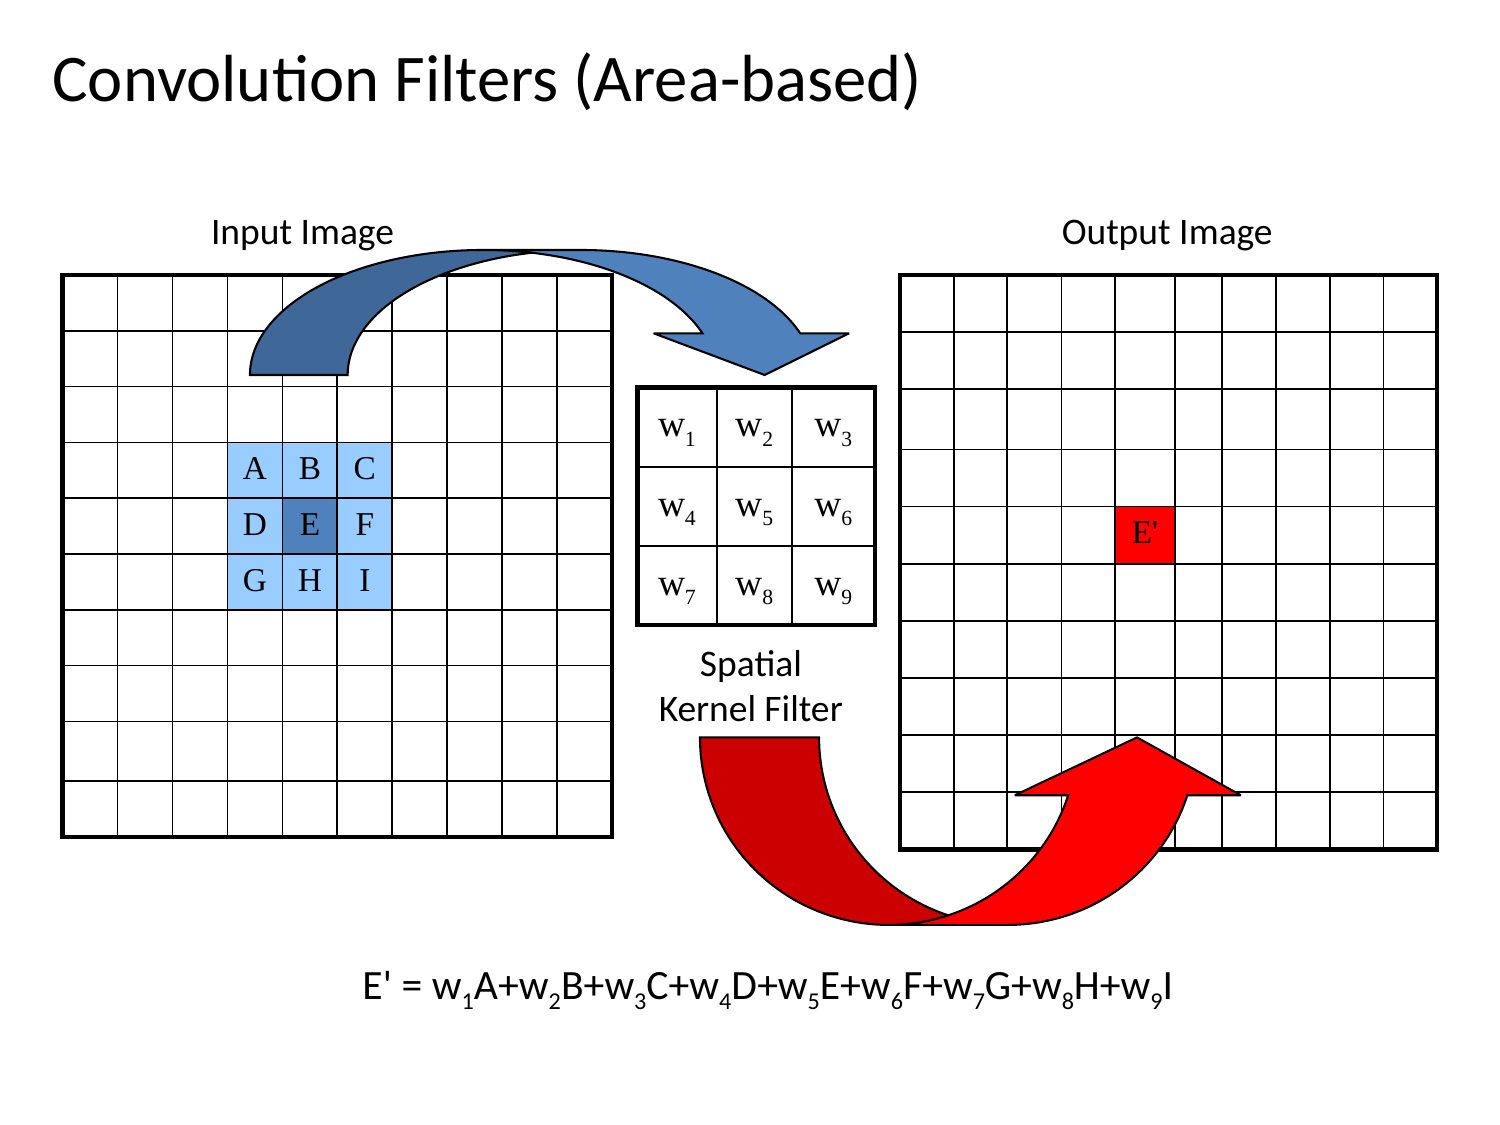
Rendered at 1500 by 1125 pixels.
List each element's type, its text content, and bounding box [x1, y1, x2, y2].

table_cell [1062, 390, 1114, 449]
table_cell [1062, 622, 1114, 677]
table_cell [173, 499, 227, 553]
table_cell [503, 666, 556, 721]
table_cell [1331, 736, 1383, 791]
table_cell [1331, 793, 1383, 847]
table_cell [393, 555, 446, 609]
table_cell [1176, 390, 1221, 449]
table_cell w4 [640, 468, 716, 545]
table_cell [228, 332, 282, 386]
table_cell B [283, 443, 336, 497]
table_header [448, 277, 501, 330]
table_cell [1008, 333, 1061, 388]
table_cell [1223, 565, 1275, 620]
table_cell [1384, 622, 1435, 677]
table_cell [1162, 829, 1174, 847]
table_cell [1116, 565, 1174, 620]
table_cell [955, 793, 1006, 847]
table_cell [173, 387, 227, 442]
table_cell [1008, 507, 1061, 563]
table_cell [118, 555, 172, 609]
table_cell [902, 622, 953, 677]
table_cell [448, 722, 501, 780]
table_cell [558, 782, 610, 835]
title Convolution Filters (Area-based) [37, 24, 1388, 125]
table_header [364, 304, 391, 330]
table_cell [338, 332, 391, 386]
table_cell [1116, 390, 1174, 449]
table_cell F [338, 499, 391, 553]
table_cell [65, 555, 117, 609]
table_header [173, 277, 227, 330]
table_cell [558, 387, 610, 442]
table_cell [1277, 507, 1329, 563]
table_cell w5 [718, 468, 791, 545]
table_cell [1062, 565, 1114, 620]
table_cell [1062, 507, 1114, 563]
table_cell [1223, 333, 1275, 388]
table_cell [902, 333, 953, 388]
table_cell [1277, 679, 1329, 734]
table_cell [558, 666, 610, 721]
table_cell [902, 793, 953, 847]
table_cell [1223, 622, 1275, 677]
table_cell [1331, 507, 1383, 563]
table_cell [118, 332, 172, 386]
table_cell [558, 611, 610, 665]
table_cell [955, 333, 1006, 388]
table_cell [503, 332, 556, 386]
table_cell [955, 507, 1006, 563]
table_cell [1062, 679, 1114, 734]
table_cell [448, 443, 501, 497]
table_header [1062, 277, 1114, 331]
table_cell [228, 611, 282, 665]
text_box E' = w1A+w2B+w3C+w4D+w5E+w6F+w7G+w8H+w9I [347, 950, 1189, 1022]
table_cell [338, 387, 391, 442]
table_cell D [228, 499, 282, 553]
table_cell [228, 666, 282, 721]
table_cell w9 [793, 547, 873, 623]
table_cell [1331, 450, 1383, 506]
table_cell [1384, 450, 1435, 506]
table_cell [1384, 679, 1435, 734]
table_cell [558, 722, 610, 780]
table_cell [558, 555, 610, 609]
table_cell [65, 611, 117, 665]
table_header [118, 277, 172, 330]
table_cell E' [1116, 507, 1174, 563]
table_cell [902, 507, 953, 563]
table_cell [173, 611, 227, 665]
table_cell [1176, 679, 1221, 734]
table_cell [118, 443, 172, 497]
table_cell [1331, 390, 1383, 449]
table_cell [955, 450, 1006, 506]
table_cell [448, 499, 501, 553]
table_cell [65, 443, 117, 497]
table_header [1008, 277, 1061, 331]
table_cell [448, 666, 501, 721]
table_cell [173, 782, 227, 835]
table_cell [503, 782, 556, 835]
table_cell [1008, 622, 1061, 677]
table_cell [173, 332, 227, 386]
table_cell [1176, 796, 1221, 847]
table_cell [1008, 736, 1061, 791]
table_header [503, 277, 556, 330]
table_cell E [283, 499, 336, 553]
table_cell [1116, 679, 1174, 734]
table_cell [1277, 622, 1329, 677]
table_cell [1176, 622, 1221, 677]
table_cell [503, 722, 556, 780]
table_cell [1008, 390, 1061, 449]
table_cell [228, 387, 282, 442]
table_cell [955, 679, 1006, 734]
table_cell [503, 611, 556, 665]
table_header w1 [640, 390, 716, 466]
table_cell [1277, 333, 1329, 388]
table_cell [228, 782, 282, 835]
table_cell [393, 387, 446, 442]
table_cell [1008, 450, 1061, 506]
table_cell [393, 332, 446, 386]
table_cell [448, 611, 501, 665]
table_cell [173, 666, 227, 721]
table_header [283, 277, 335, 309]
text_box Output Image [1046, 199, 1288, 260]
table_cell [1384, 333, 1435, 388]
table_cell [118, 611, 172, 665]
table_cell w8 [718, 547, 791, 623]
table_cell [503, 555, 556, 609]
table_cell C [338, 443, 391, 497]
table_cell [955, 390, 1006, 449]
table_cell [65, 387, 117, 442]
table_cell [65, 499, 117, 553]
table_cell [338, 611, 391, 665]
text_box [249, 249, 850, 376]
table_cell H [283, 555, 336, 609]
text_box [699, 737, 1241, 925]
table_header [902, 277, 953, 331]
table_cell [393, 499, 446, 553]
table_header [393, 277, 446, 330]
table_cell [1277, 450, 1329, 506]
table_cell [173, 722, 227, 780]
table_cell [1008, 565, 1061, 620]
table_cell [1176, 507, 1221, 563]
table_cell [1062, 450, 1114, 506]
table_cell I [338, 555, 391, 609]
table_cell [448, 387, 501, 442]
table_cell [1384, 736, 1435, 791]
table_cell [902, 450, 953, 506]
table_cell [1277, 793, 1329, 847]
table_cell [118, 499, 172, 553]
table_cell [338, 782, 391, 835]
table_cell [65, 782, 117, 835]
table_cell [1223, 450, 1275, 506]
table_cell [1223, 507, 1275, 563]
table_cell [1176, 450, 1221, 506]
table_cell [1384, 565, 1435, 620]
table_header [1176, 277, 1221, 331]
table_cell [65, 332, 117, 386]
table_cell [393, 722, 446, 780]
table_cell [1331, 333, 1383, 388]
table_cell [1116, 622, 1174, 677]
table_header w2 [718, 390, 791, 466]
table_cell [1223, 736, 1275, 791]
text_box Spatial Kernel Filter [637, 631, 865, 737]
table_cell [1008, 679, 1061, 734]
table_cell w6 [793, 468, 873, 545]
table_cell G [228, 555, 282, 609]
table_cell [1062, 736, 1114, 772]
table_cell [118, 782, 172, 835]
table_cell [283, 722, 336, 780]
table_cell [65, 722, 117, 780]
table_cell [1116, 736, 1174, 757]
table_cell [173, 443, 227, 497]
table_cell [1223, 793, 1275, 847]
table_header [1223, 277, 1275, 331]
table_cell [65, 666, 117, 721]
table_cell [955, 736, 1006, 791]
table_cell [1277, 736, 1329, 791]
table_cell [955, 622, 1006, 677]
table_cell [393, 443, 446, 497]
table_cell [283, 611, 336, 665]
table_cell w7 [640, 547, 716, 623]
table_cell [338, 666, 391, 721]
table_cell [955, 565, 1006, 620]
table_cell [1116, 450, 1174, 506]
table_cell [1331, 622, 1383, 677]
table_cell A [228, 443, 282, 497]
table_cell [448, 555, 501, 609]
table_cell [1384, 793, 1435, 847]
table_cell [1277, 390, 1329, 449]
table_cell [1176, 736, 1221, 783]
table_cell [283, 666, 336, 721]
table_cell [1008, 793, 1061, 847]
table_cell [503, 499, 556, 553]
table_cell [902, 390, 953, 449]
table_cell [118, 666, 172, 721]
table_header [228, 277, 282, 330]
table_cell [1384, 507, 1435, 563]
table_cell [558, 332, 610, 386]
table_cell [338, 722, 391, 780]
table_header [1116, 277, 1174, 331]
table_cell [393, 666, 446, 721]
text_box Input Image [196, 199, 410, 260]
table_cell [283, 387, 336, 442]
table_cell [558, 499, 610, 553]
table_cell [1223, 390, 1275, 449]
table_header w3 [793, 390, 873, 466]
table_cell [1331, 679, 1383, 734]
table_cell [118, 722, 172, 780]
table_cell [1384, 390, 1435, 449]
table_cell [393, 782, 446, 835]
table_cell [393, 611, 446, 665]
table_cell [1062, 333, 1114, 388]
table_cell [1277, 565, 1329, 620]
table_cell [118, 387, 172, 442]
table_header [955, 277, 1006, 331]
table_cell [448, 332, 501, 386]
table_cell [503, 443, 556, 497]
table_cell [1223, 679, 1275, 734]
table_cell [1062, 796, 1067, 809]
table_cell [228, 722, 282, 780]
table_header [65, 277, 117, 330]
table_cell [173, 555, 227, 609]
table_cell [448, 782, 501, 835]
table_cell [902, 565, 953, 620]
table_header [1384, 277, 1435, 331]
table_cell [1176, 333, 1221, 388]
table_cell [902, 736, 953, 791]
table_header [558, 277, 610, 330]
table_cell [902, 679, 953, 734]
table_cell [503, 387, 556, 442]
table_header [1277, 277, 1329, 331]
table_cell [1331, 565, 1383, 620]
table_cell [558, 443, 610, 497]
table_cell [283, 782, 336, 835]
table_cell [283, 376, 336, 386]
table_cell [1176, 565, 1221, 620]
table_header [1331, 277, 1383, 331]
table_cell [1116, 333, 1174, 388]
